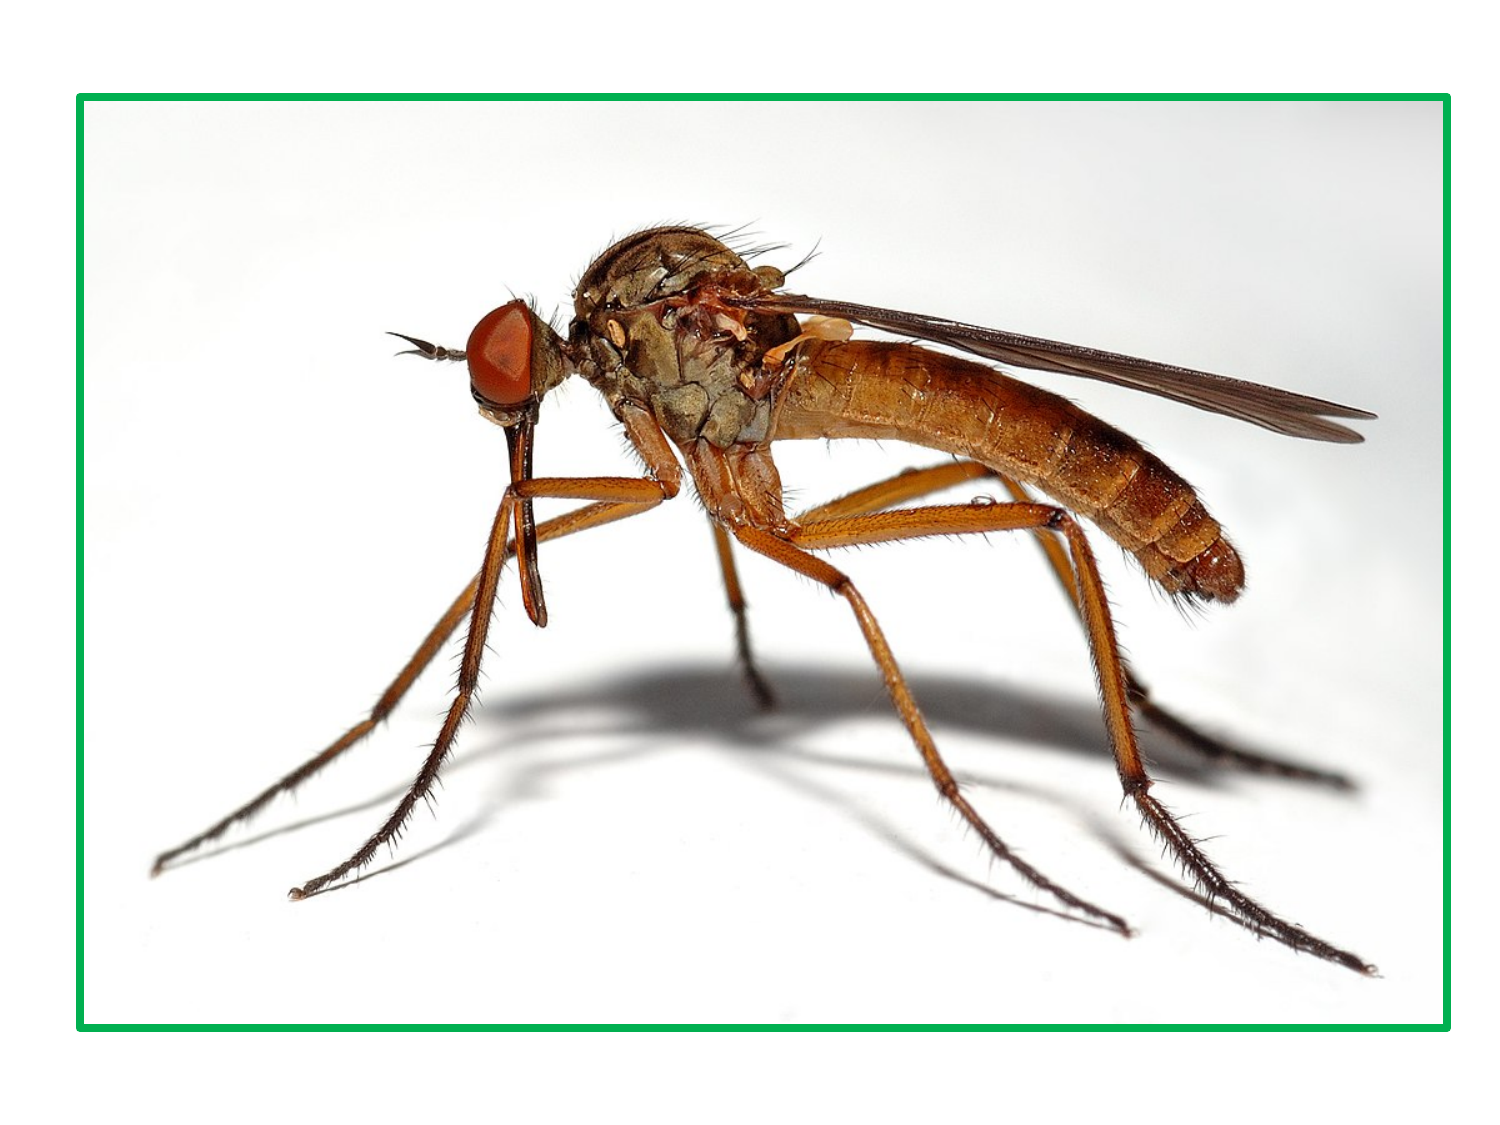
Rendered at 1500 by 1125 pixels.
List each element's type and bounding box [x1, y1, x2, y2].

picture [83, 101, 1444, 1024]
